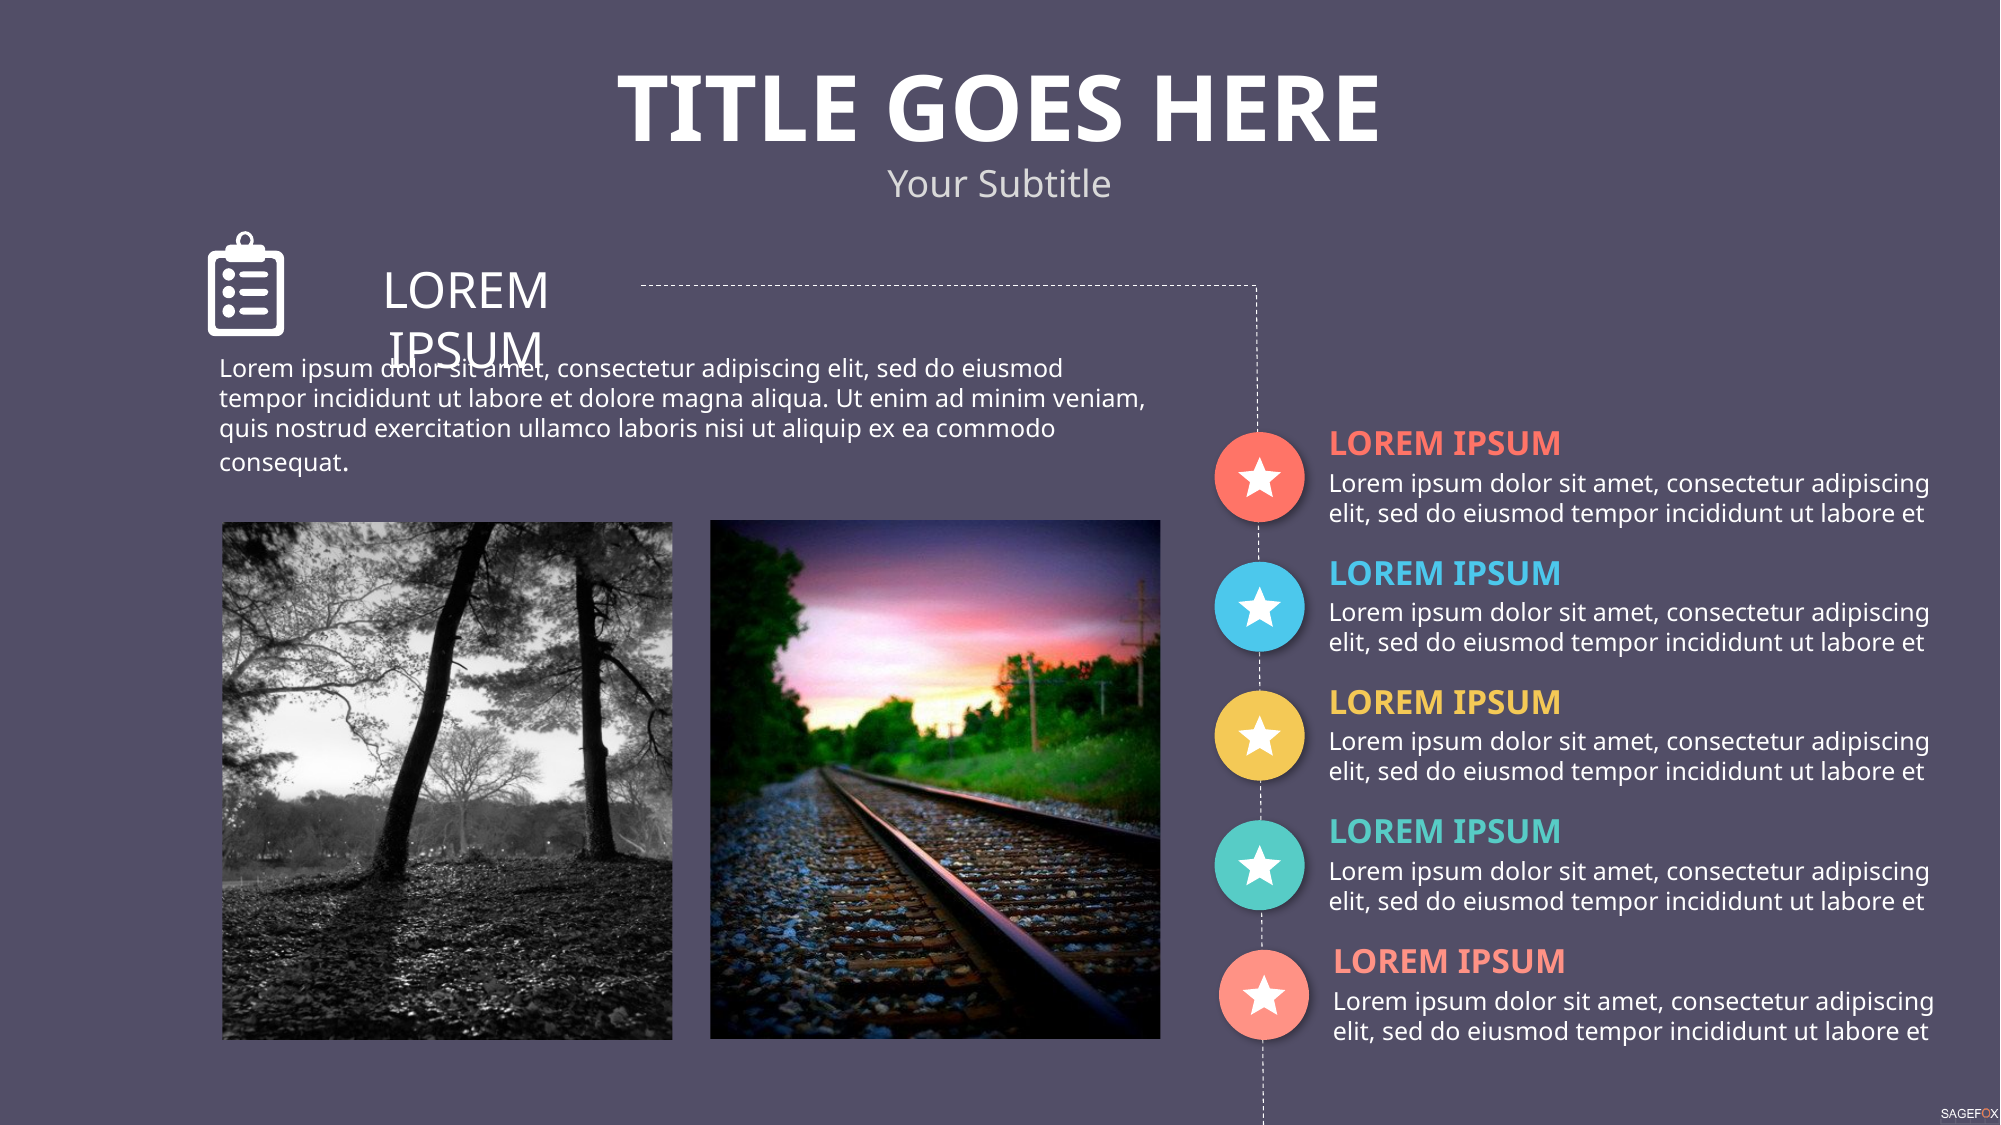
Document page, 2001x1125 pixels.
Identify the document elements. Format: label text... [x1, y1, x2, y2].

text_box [1214, 561, 1305, 652]
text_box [1256, 1040, 1264, 1125]
text_box TITLE GOES HERE Your Subtitle [548, 42, 1452, 212]
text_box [1256, 523, 1264, 561]
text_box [1256, 287, 1264, 432]
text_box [1214, 820, 1305, 911]
text_box LOREM IPSUM Lorem ipsum dolor sit amet, consectetur adipiscing elit, sed do eiusmod tempor incididunt ut labore et [1322, 935, 1958, 1050]
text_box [1214, 432, 1305, 523]
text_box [1256, 652, 1264, 690]
picture [1939, 1108, 2000, 1125]
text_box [1218, 949, 1309, 1040]
text_box [709, 520, 1161, 1039]
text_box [207, 231, 285, 337]
text_box LOREM IPSUM Lorem ipsum dolor sit amet, consectetur adipiscing elit, sed do eiusmod tempor incididunt ut labore et [1318, 417, 1953, 533]
text_box LOREM IPSUM Lorem ipsum dolor sit amet, consectetur adipiscing elit, sed do eiusmod tempor incididunt ut labore et [1318, 546, 1953, 662]
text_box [1256, 911, 1264, 949]
text_box Lorem ipsum dolor sit amet, consectetur adipiscing elit, sed do eiusmod tempor incididunt ut labore et dolore magna aliqua. Ut enim ad minim veniam, quis nostrud exercitation ullamco laboris nisi ut aliquip ex ea commodo consequat. [204, 344, 1168, 485]
text_box LOREM IPSUM Lorem ipsum dolor sit amet, consectetur adipiscing elit, sed do eiusmod tempor incididunt ut labore et [1318, 675, 1953, 791]
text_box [1256, 781, 1264, 820]
text_box LOREM IPSUM [292, 250, 642, 344]
text_box LOREM IPSUM Lorem ipsum dolor sit amet, consectetur adipiscing elit, sed do eiusmod tempor incididunt ut labore et [1318, 805, 1953, 921]
text_box [221, 521, 673, 1041]
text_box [1214, 690, 1305, 781]
